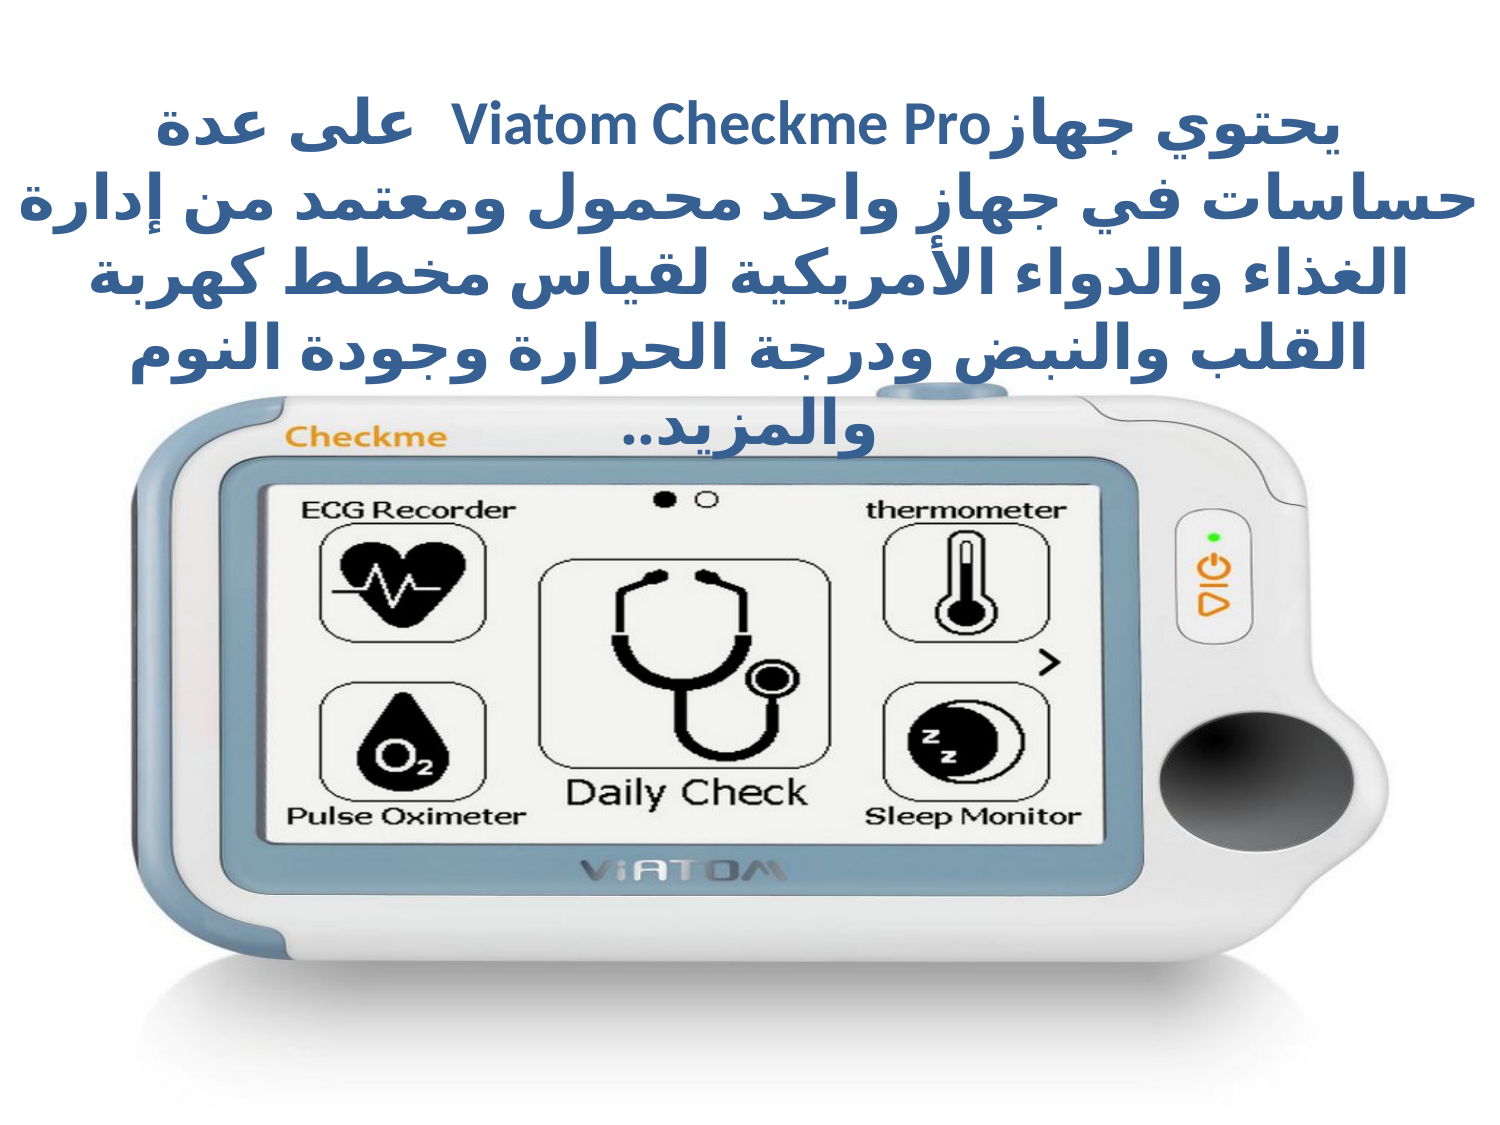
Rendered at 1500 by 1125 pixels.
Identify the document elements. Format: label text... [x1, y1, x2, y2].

text_box يحتوي جهازViatom Checkme Pro على عدة حساسات في جهاز واحد محمول ومعتمد من إدارة الغذاء والدواء الأمريكية لقياس مخطط كهربة القلب والنبض ودرجة الحرارة وجودة النوم والمزيد.. [0, 0, 1500, 465]
picture [52, 316, 1448, 1125]
